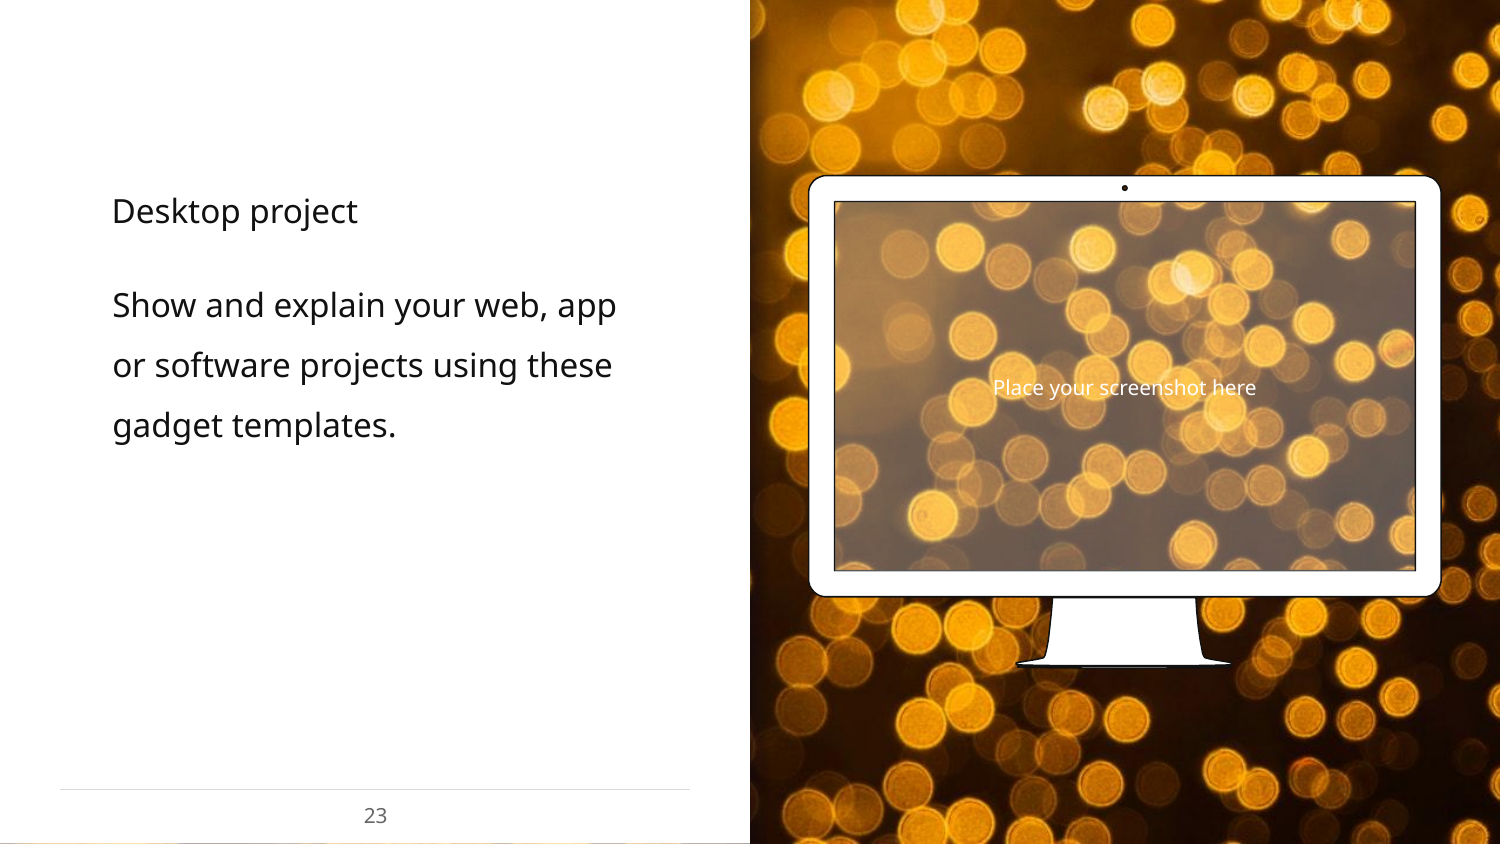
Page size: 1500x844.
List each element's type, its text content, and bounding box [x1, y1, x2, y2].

slide_number 23 [97, 789, 654, 844]
text_box [808, 175, 1442, 669]
picture [750, 0, 1500, 844]
title Desktop project [96, 134, 654, 246]
list Show and explain your web, app or software projects using these gadget templates. [97, 249, 654, 685]
text_box Place your screenshot here [835, 201, 1415, 572]
